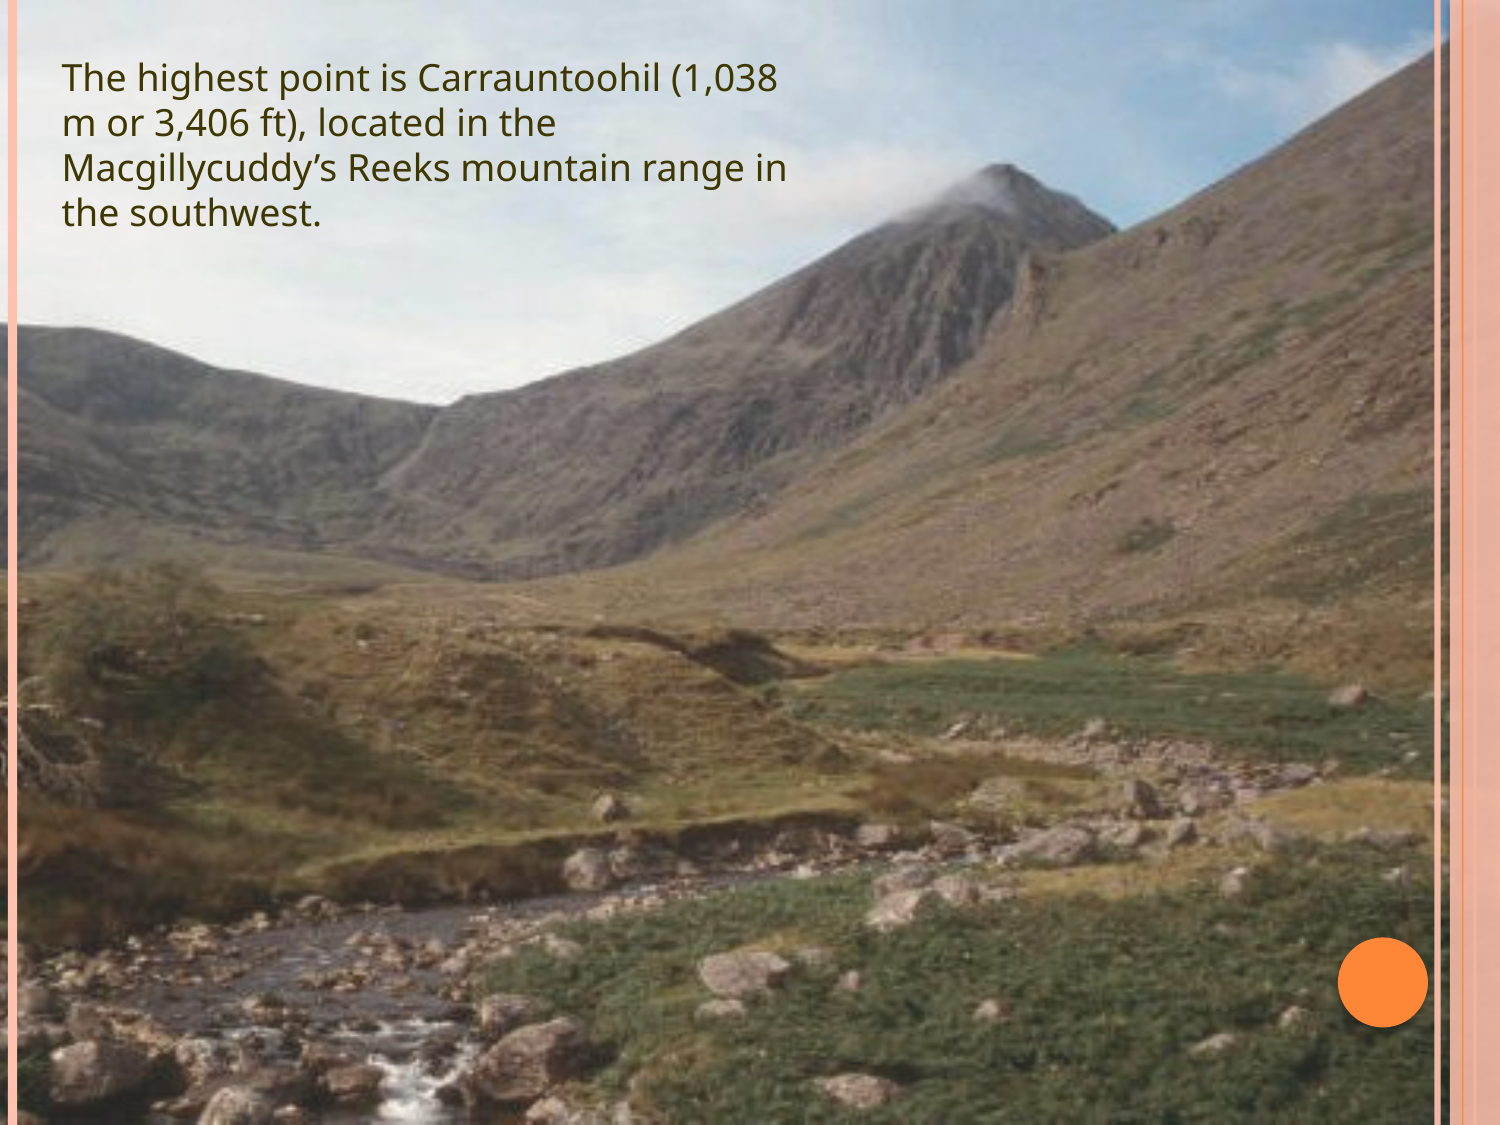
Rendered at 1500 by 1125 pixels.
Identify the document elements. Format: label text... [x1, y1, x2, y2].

text_box The highest point is Carrauntoohil (1,038 m or 3,406 ft), located in the Macgillycuddy’s Reeks mountain range in the southwest. [46, 46, 809, 242]
